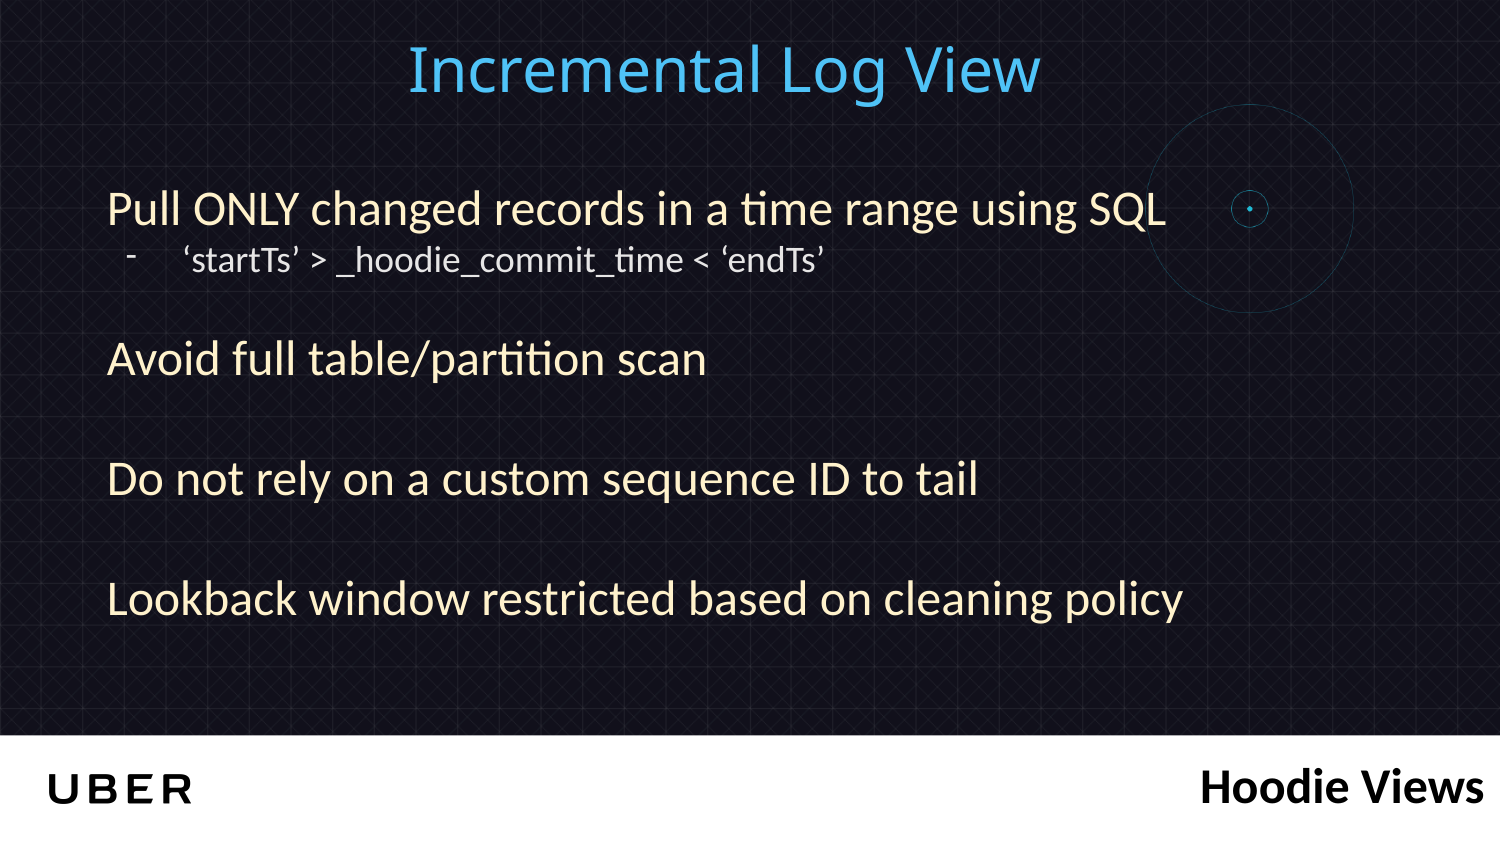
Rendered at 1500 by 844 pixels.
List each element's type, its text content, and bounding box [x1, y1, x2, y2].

text_box Incremental Log View [123, 15, 1327, 99]
picture [20, 745, 220, 833]
text_box Pull ONLY changed records in a time range using SQL ‘startTs’ > _hoodie_commit_time < ‘endTs’ Avoid full table/partition scan Do not rely on a custom sequence ID to tail Lookback window restricted based on cleaning policy [91, 160, 1379, 674]
text_box Hoodie Views [954, 738, 1500, 844]
picture [0, 0, 1500, 735]
